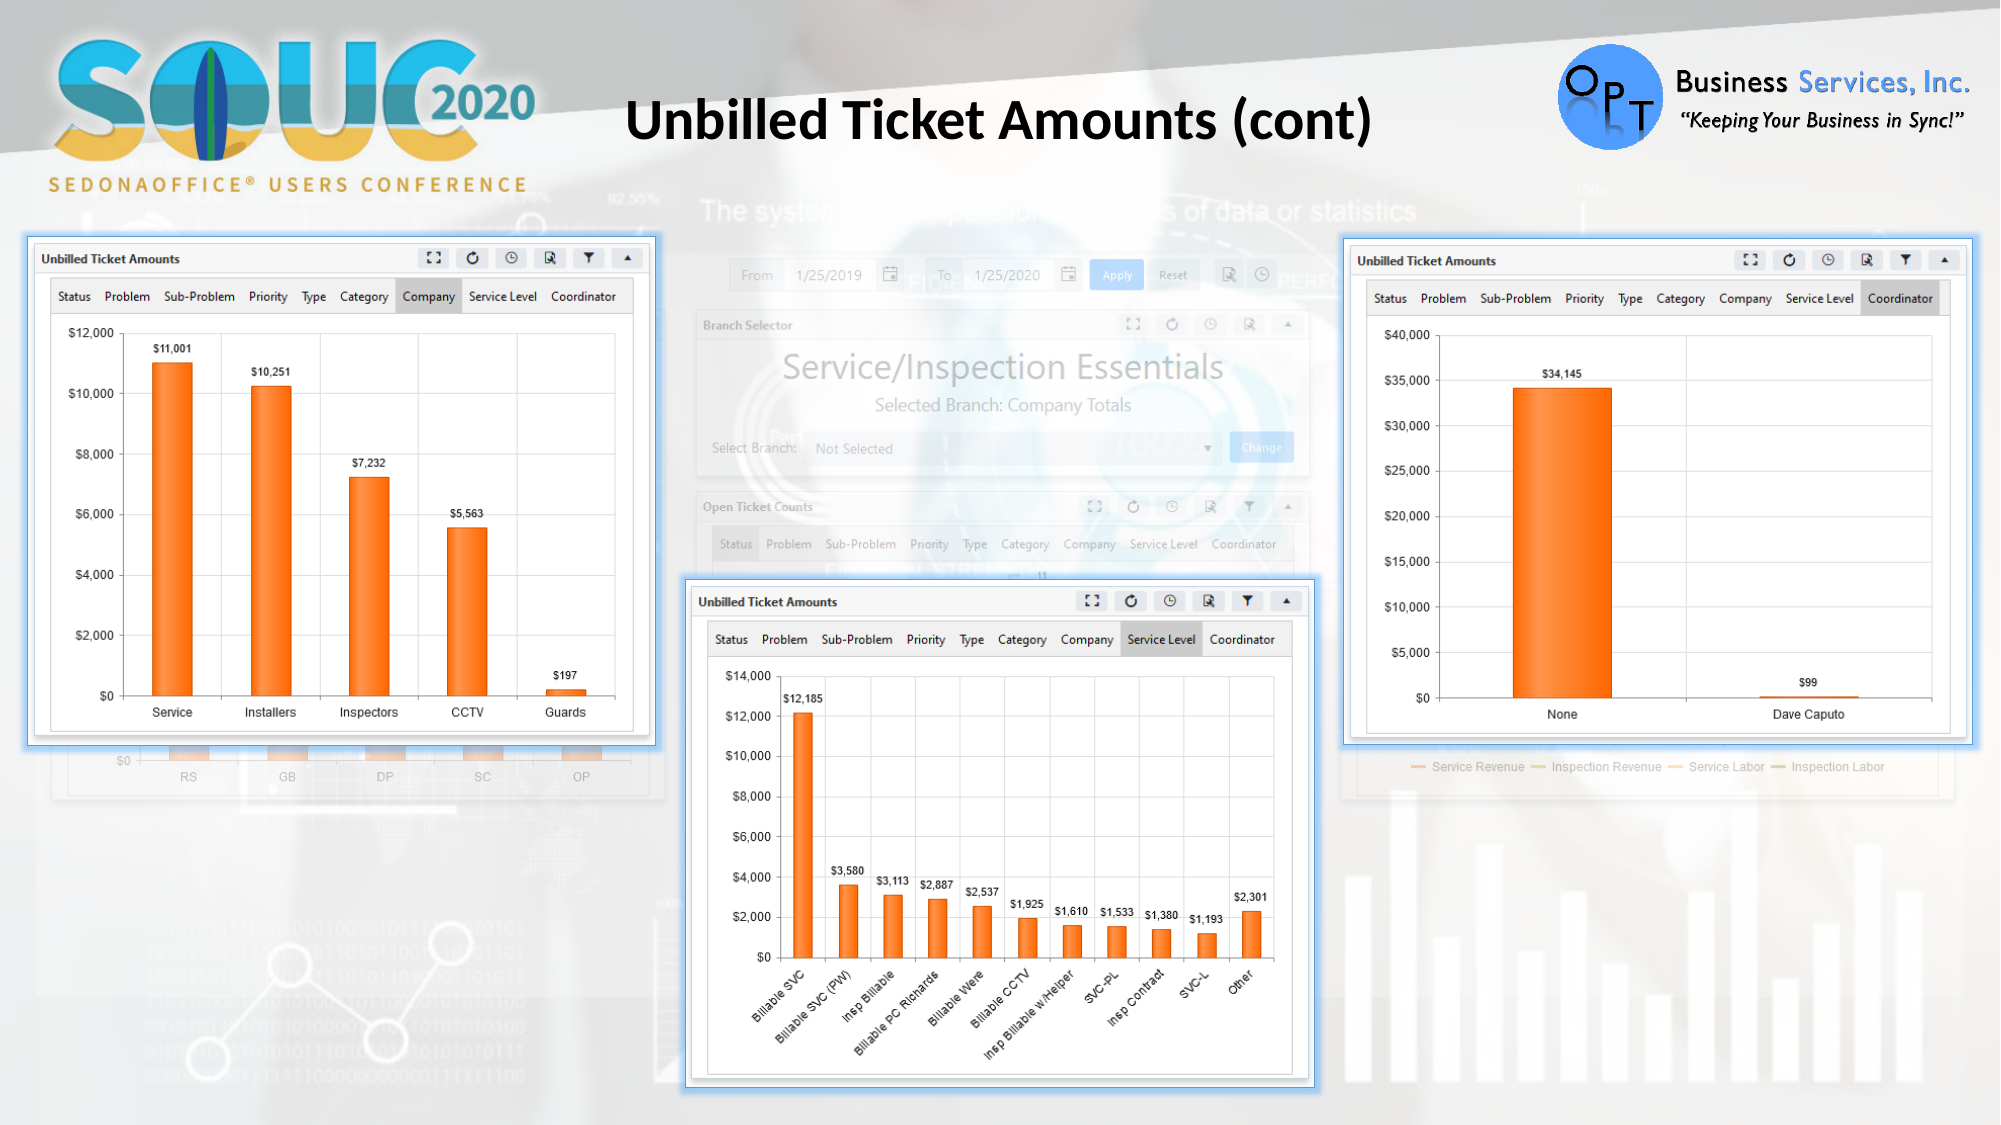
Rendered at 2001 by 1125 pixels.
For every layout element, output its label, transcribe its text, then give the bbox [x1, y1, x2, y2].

text_box Unbilled Ticket Amounts (cont) [0, 73, 2000, 159]
picture [0, 0, 2001, 1125]
